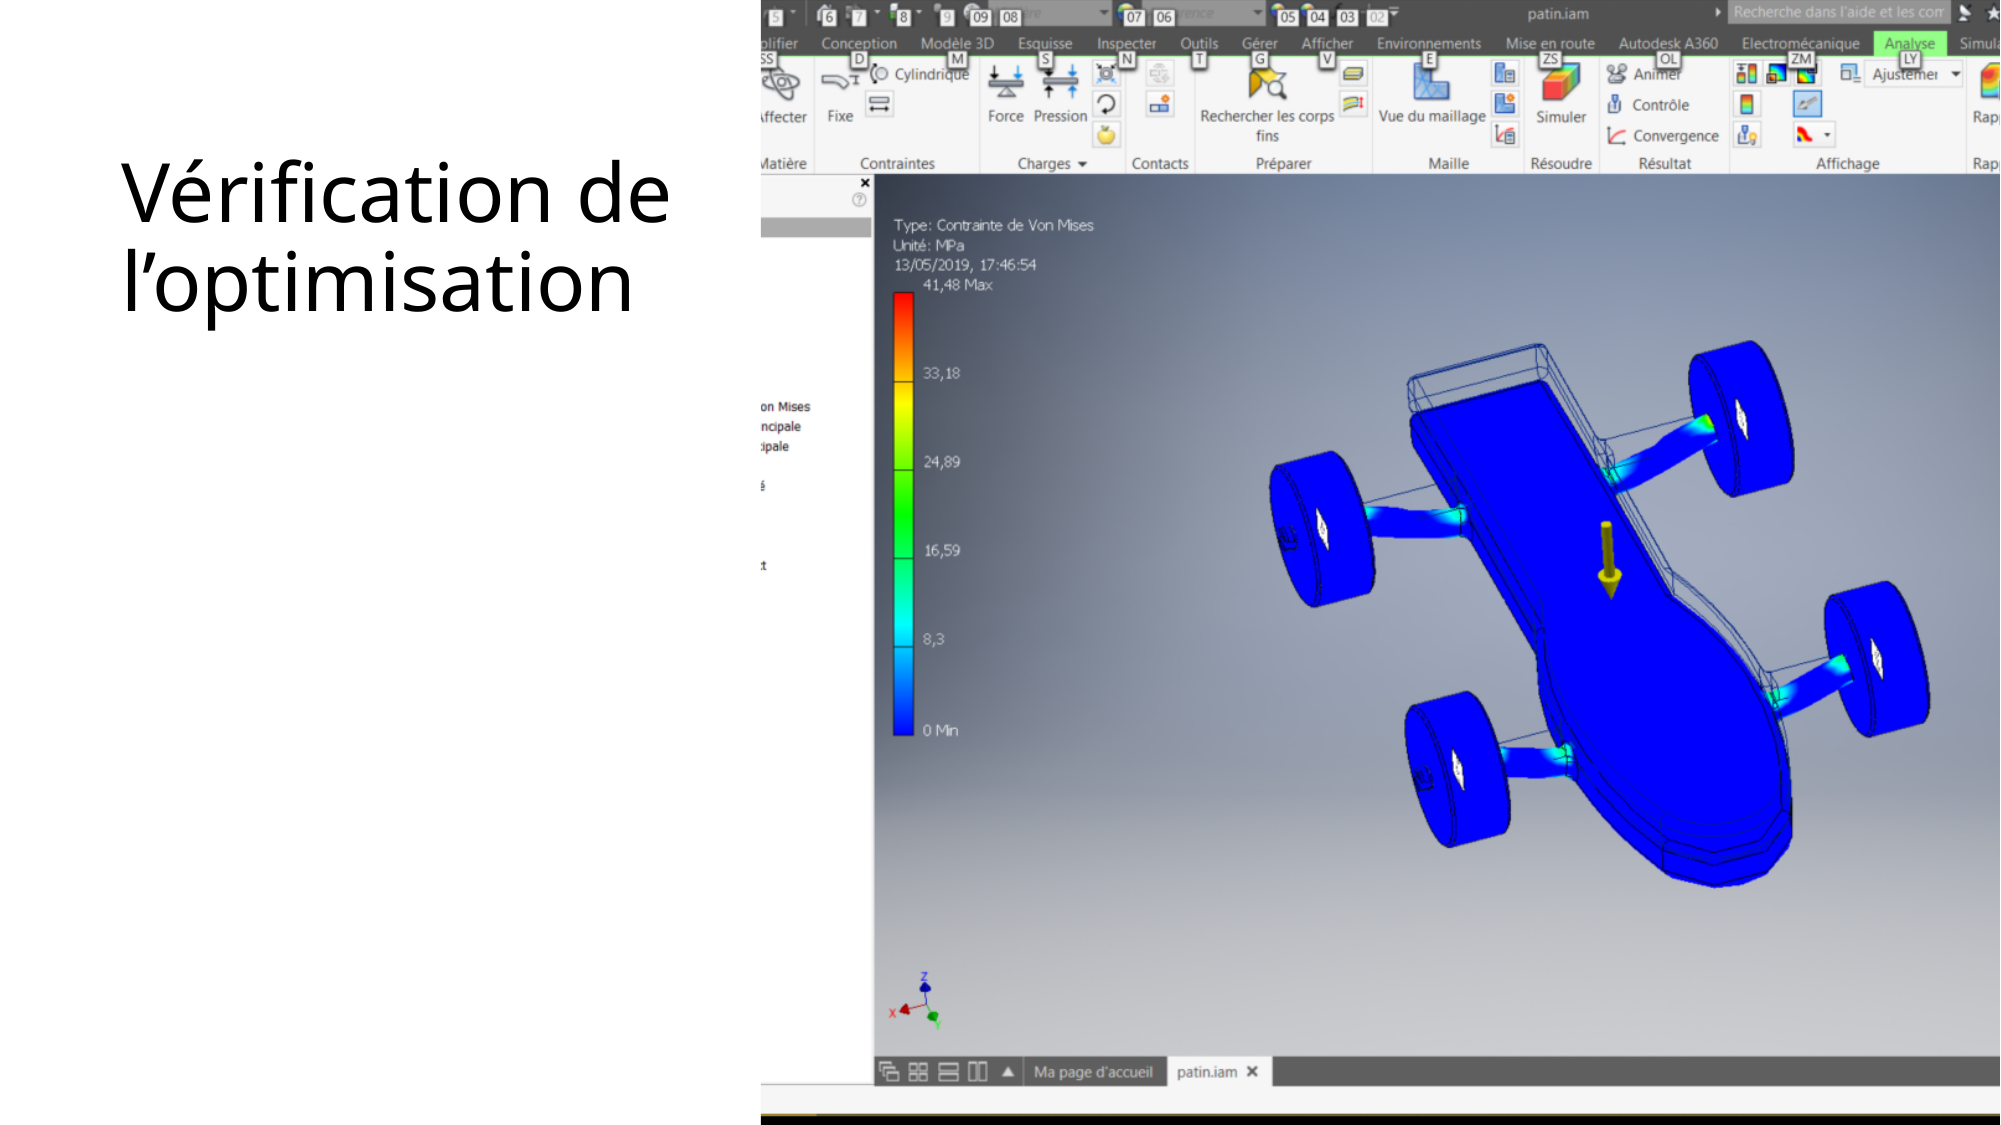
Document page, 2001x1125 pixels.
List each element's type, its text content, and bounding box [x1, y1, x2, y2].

title Vérification de l’optimisation [106, 103, 706, 379]
picture [760, 0, 2000, 1125]
